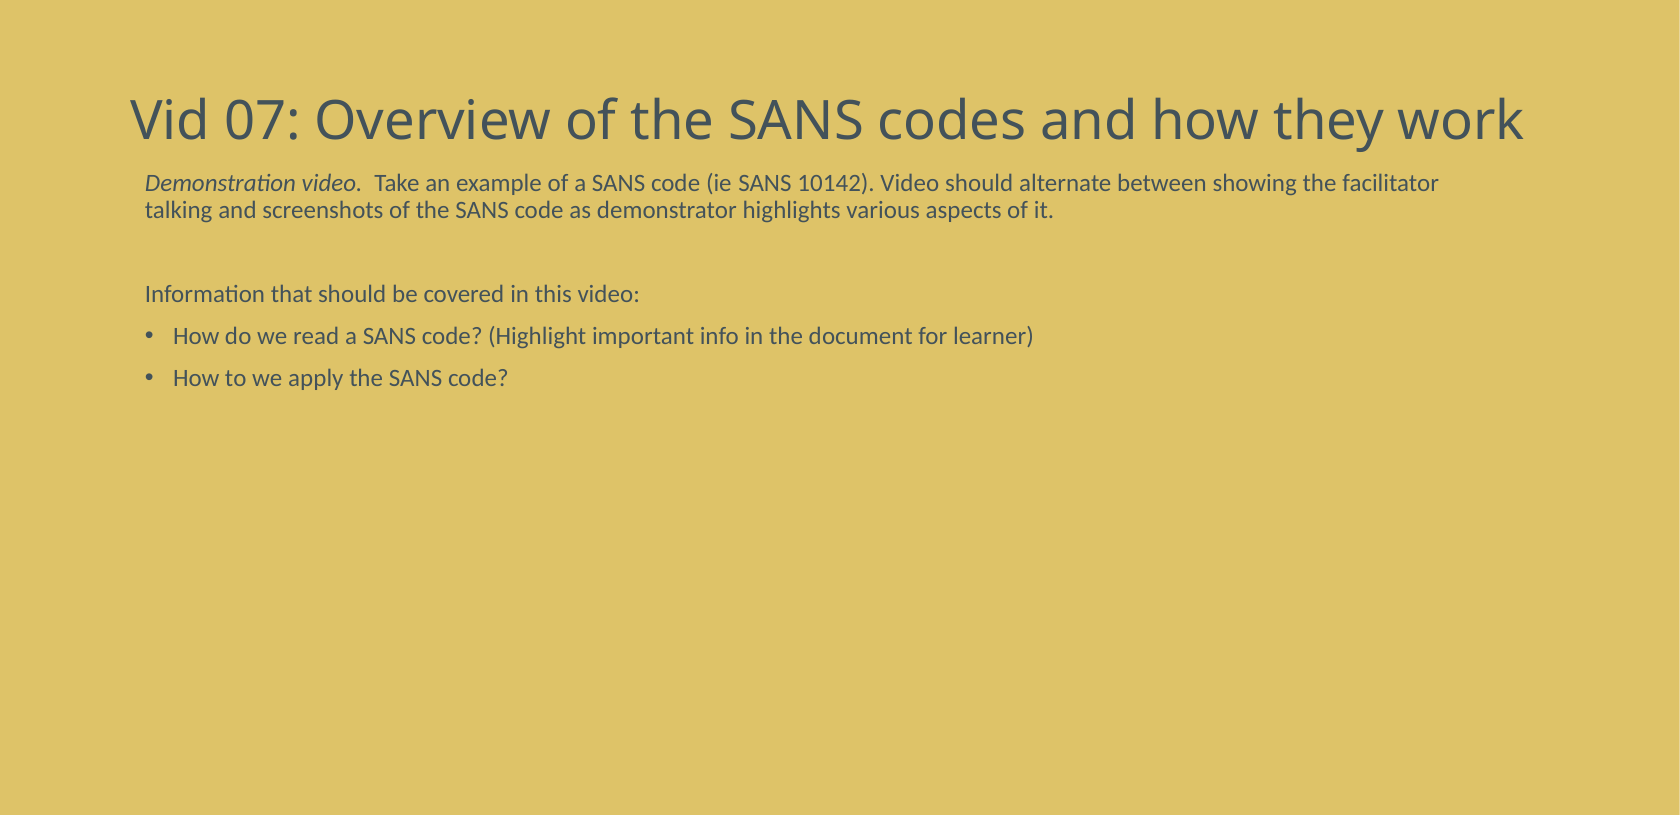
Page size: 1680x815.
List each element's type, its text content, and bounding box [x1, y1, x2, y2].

list Demonstration video. Take an example of a SANS code (ie SANS 10142). Video should alternate between showing the facilitator talking and screenshots of the SANS code as demonstrator highlights various aspects of it. Information that should be covered in this video: How do we read a SANS code? (Highlight important info in the document for learner) How to we apply the SANS code? [130, 162, 1480, 806]
title Vid 07: Overview of the SANS codes and how they work [115, 43, 1565, 201]
